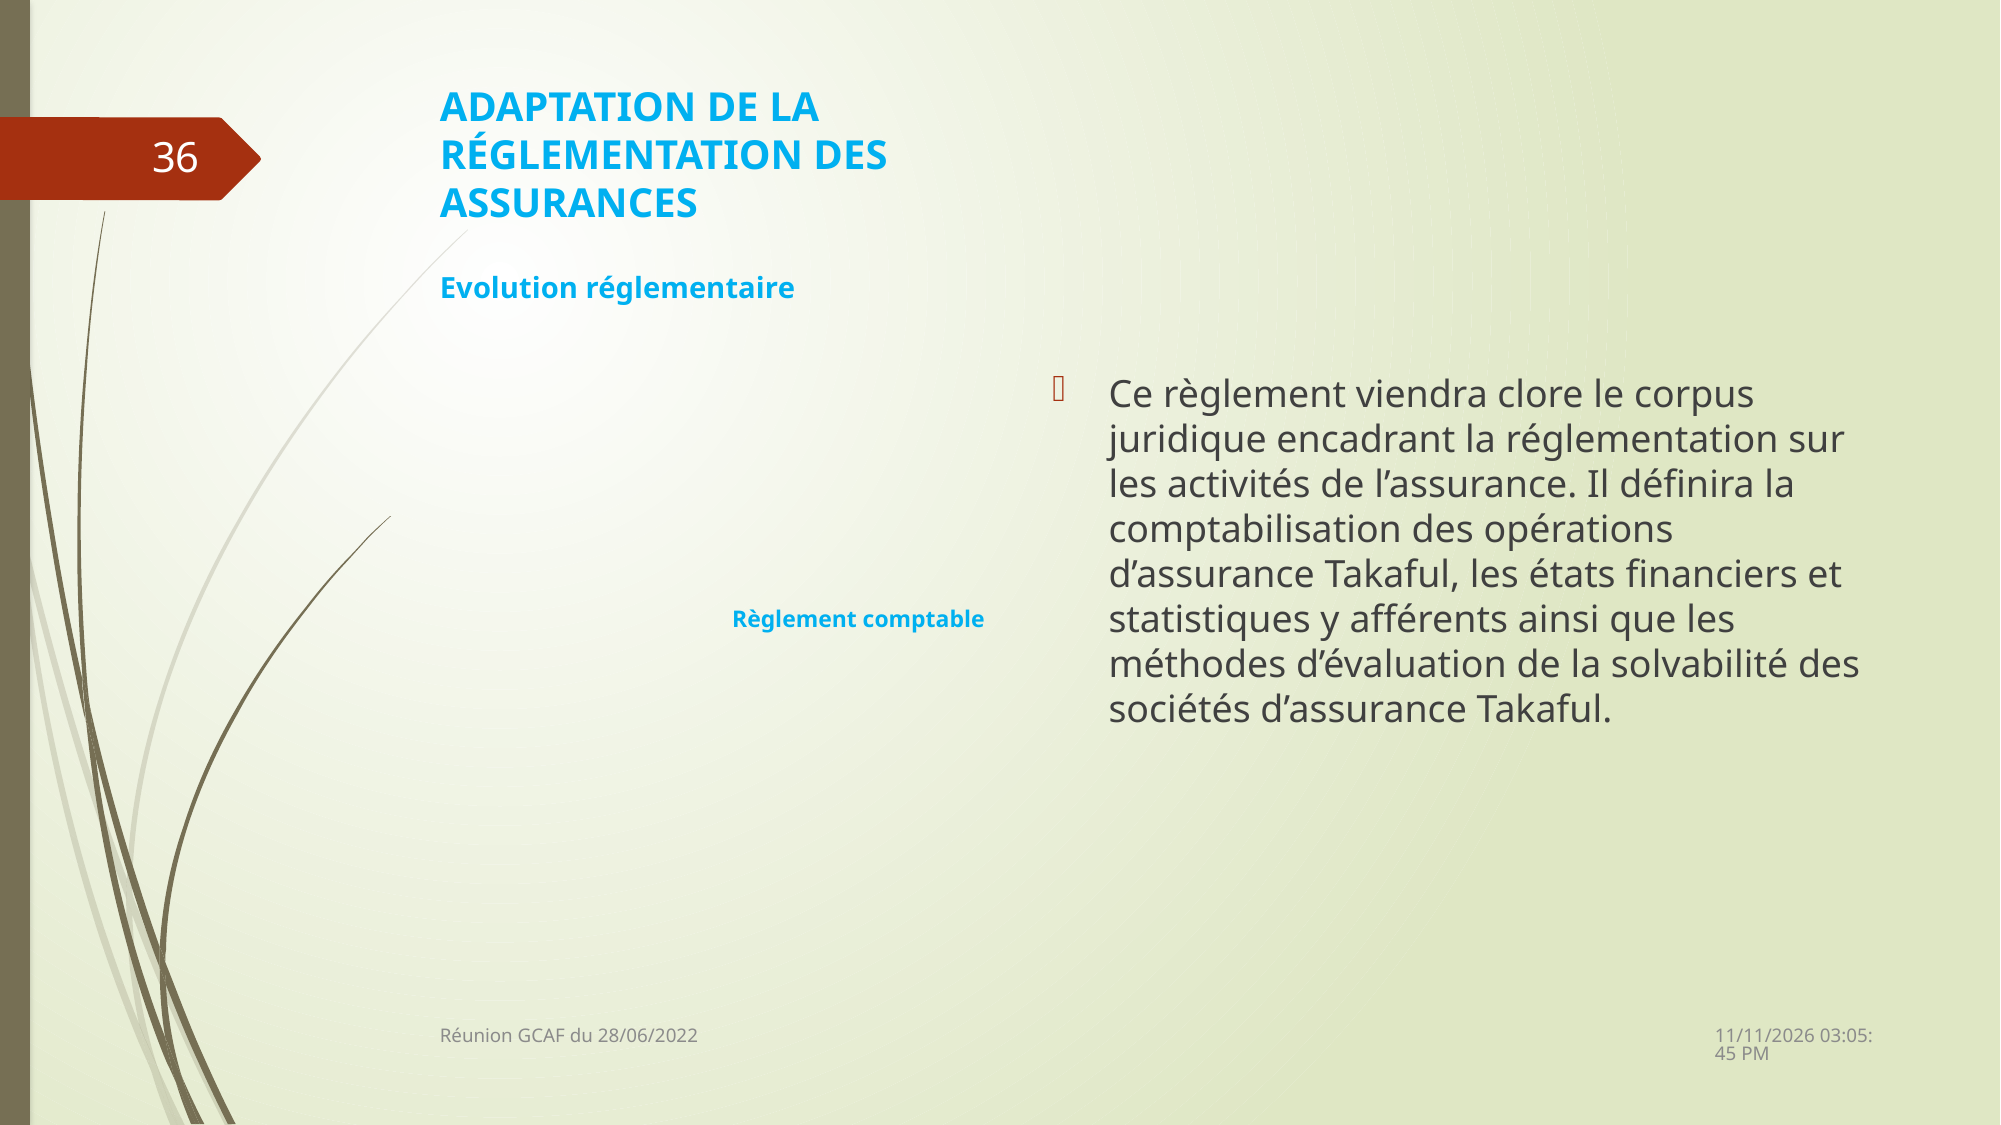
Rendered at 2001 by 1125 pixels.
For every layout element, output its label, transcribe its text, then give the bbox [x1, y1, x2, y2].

slide_number 36 [87, 129, 216, 190]
footer Réunion GCAF du 28/06/2022 [424, 1006, 1675, 1067]
list Evolution réglementaire Règlement comptable [424, 262, 1000, 962]
list Ce règlement viendra clore le corpus juridique encadrant la réglementation sur les activités de l’assurance. Il définira la comptabilisation des opérations d’assurance Takaful, les états financiers et statistiques y afférents ainsi que les méthodes d’évaluation de la solvabilité des sociétés d’assurance Takaful. [1037, 73, 1888, 962]
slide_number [1699, 1005, 1888, 1067]
title ADAPTATION DE LA RÉGLEMENTATION DES ASSURANCES [424, 73, 1000, 234]
